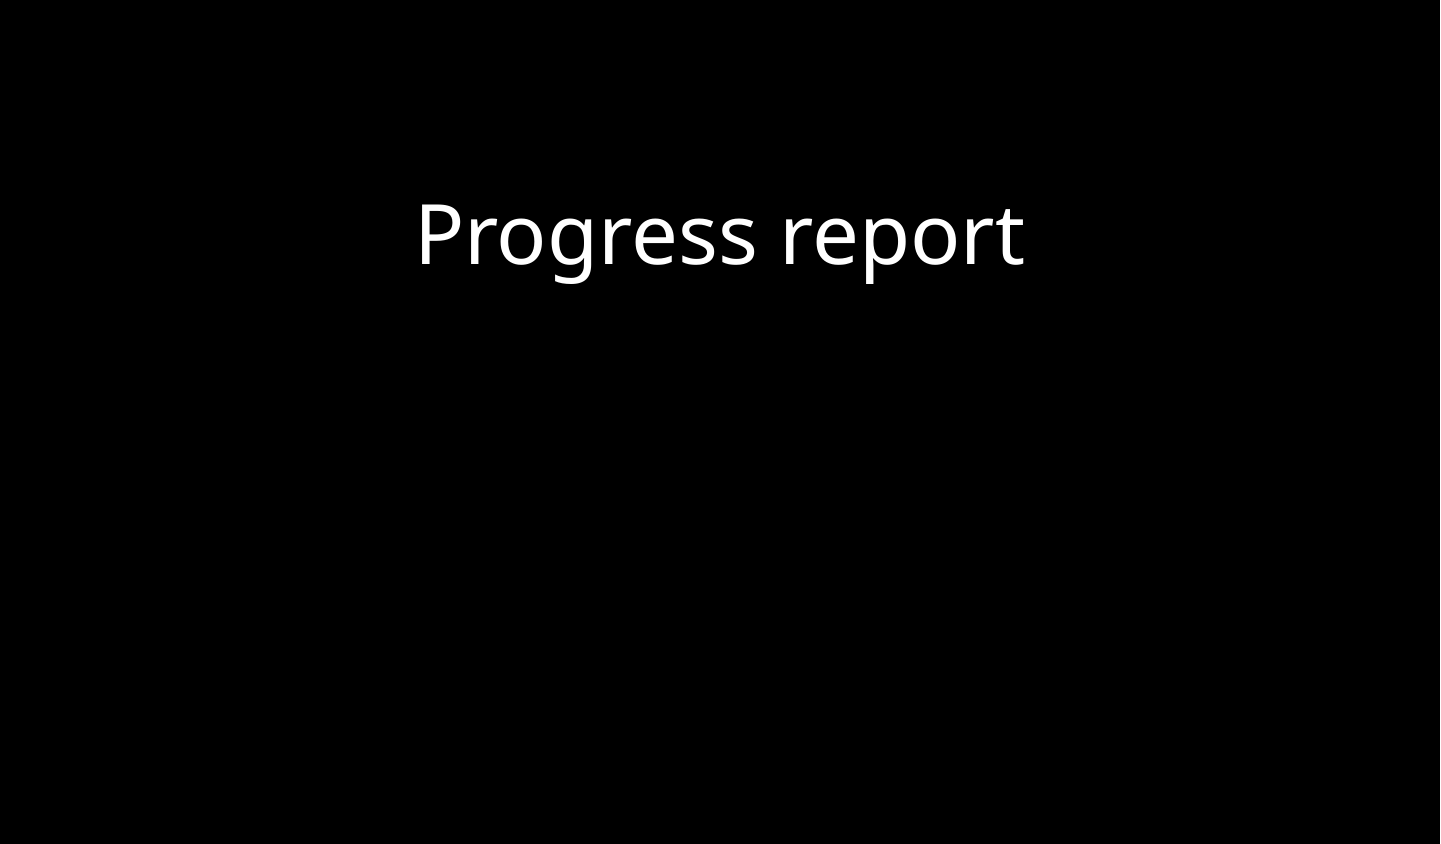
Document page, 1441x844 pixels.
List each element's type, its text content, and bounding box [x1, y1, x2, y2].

subtitle Progress report [32, 59, 1408, 844]
